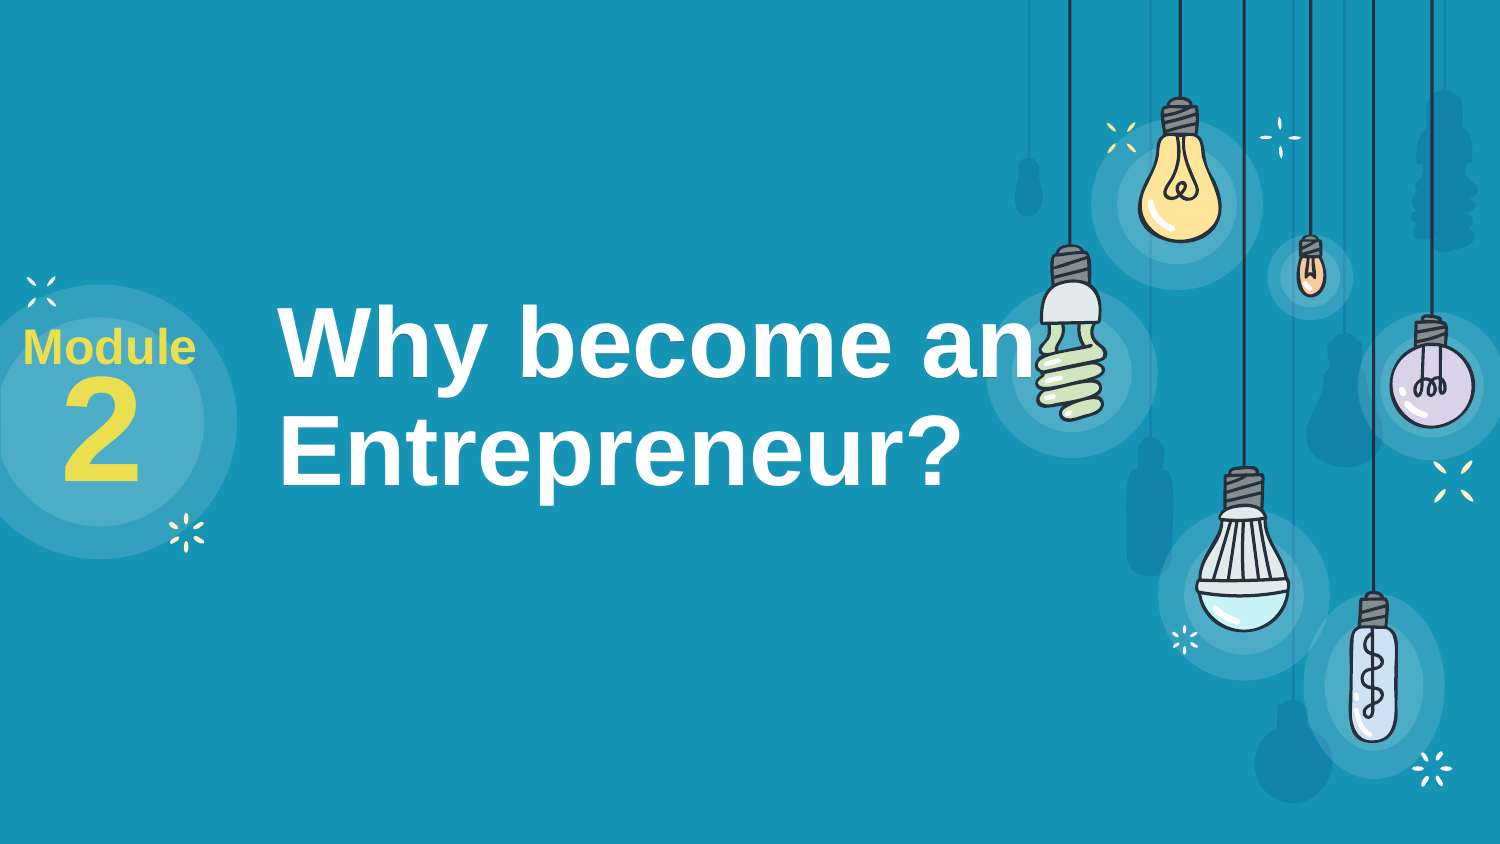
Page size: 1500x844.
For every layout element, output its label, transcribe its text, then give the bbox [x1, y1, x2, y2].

title Why become an Entrepreneur? [277, 403, 1041, 508]
text_box Module [22, 305, 261, 369]
text_box 2 [0, 315, 205, 527]
